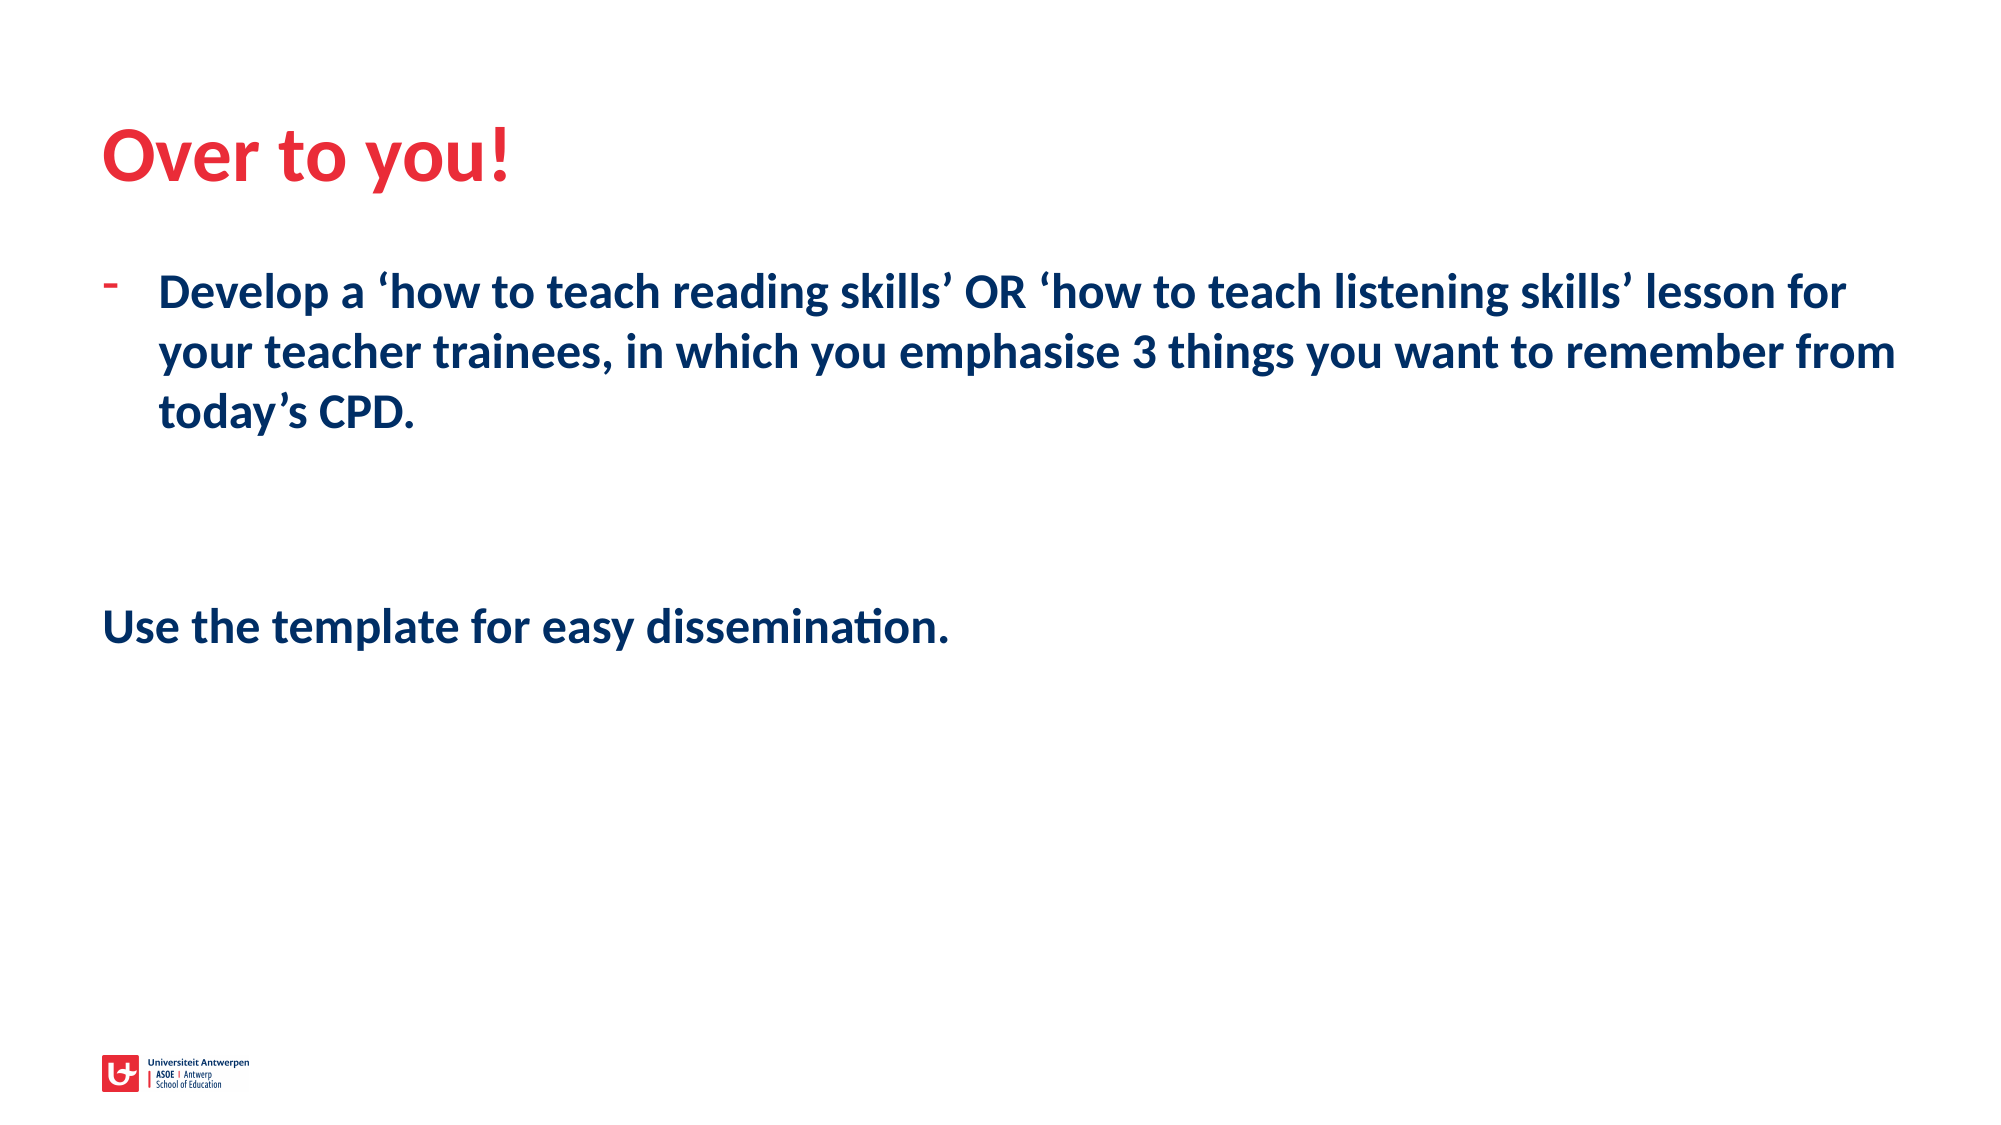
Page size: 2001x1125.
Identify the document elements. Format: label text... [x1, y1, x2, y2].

list Develop a ‘how to teach reading skills’ OR ‘how to teach listening skills’ lesson for your teacher trainees, in which you emphasise 3 things you want to remember from today’s CPD. Use the template for easy dissemination. [102, 258, 1898, 1024]
title Over to you! [102, 101, 1898, 232]
picture [102, 1055, 249, 1092]
